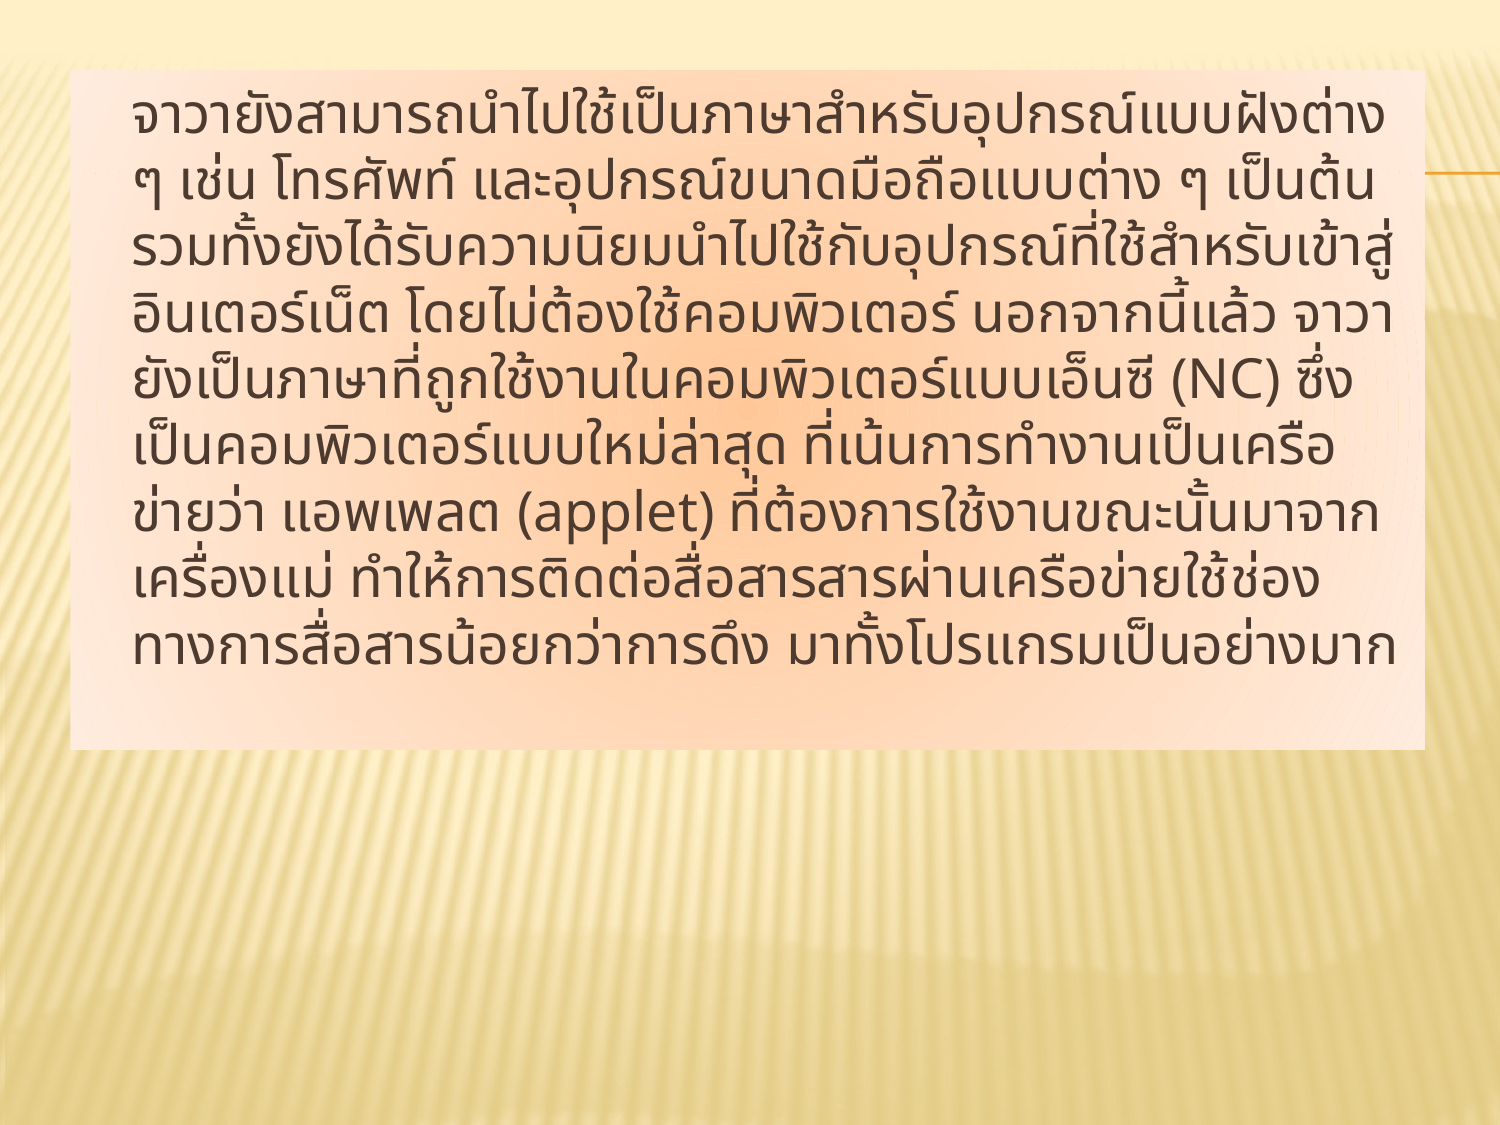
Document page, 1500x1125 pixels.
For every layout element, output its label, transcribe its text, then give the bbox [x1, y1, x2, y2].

list จาวายังสามารถนำไปใช้เป็นภาษาสำหรับอุปกรณ์แบบฝังต่าง ๆ เช่น โทรศัพท์ และอุปกรณ์ขนาดมือถือแบบต่าง ๆ เป็นต้น รวมทั้งยังได้รับความนิยมนำไปใช้กับอุปกรณ์ที่ใช้สำหรับเข้าสู่อินเตอร์เน็ต โดยไม่ต้องใช้คอมพิวเตอร์ นอกจากนี้แล้ว จาวายังเป็นภาษาที่ถูกใช้งานในคอมพิวเตอร์แบบเอ็นซี (NC) ซึ่งเป็นคอมพิวเตอร์แบบใหม่ล่าสุด ที่เน้นการทำงานเป็นเครือข่ายว่า แอพเพลต (applet) ที่ต้องการใช้งานขณะนั้นมาจากเครื่องแม่ ทำให้การติดต่อสื่อสารสารผ่านเครือข่ายใช้ช่องทางการสื่อสารน้อยกว่าการดึง มาทั้งโปรแกรมเป็นอย่างมาก [70, 70, 1425, 750]
